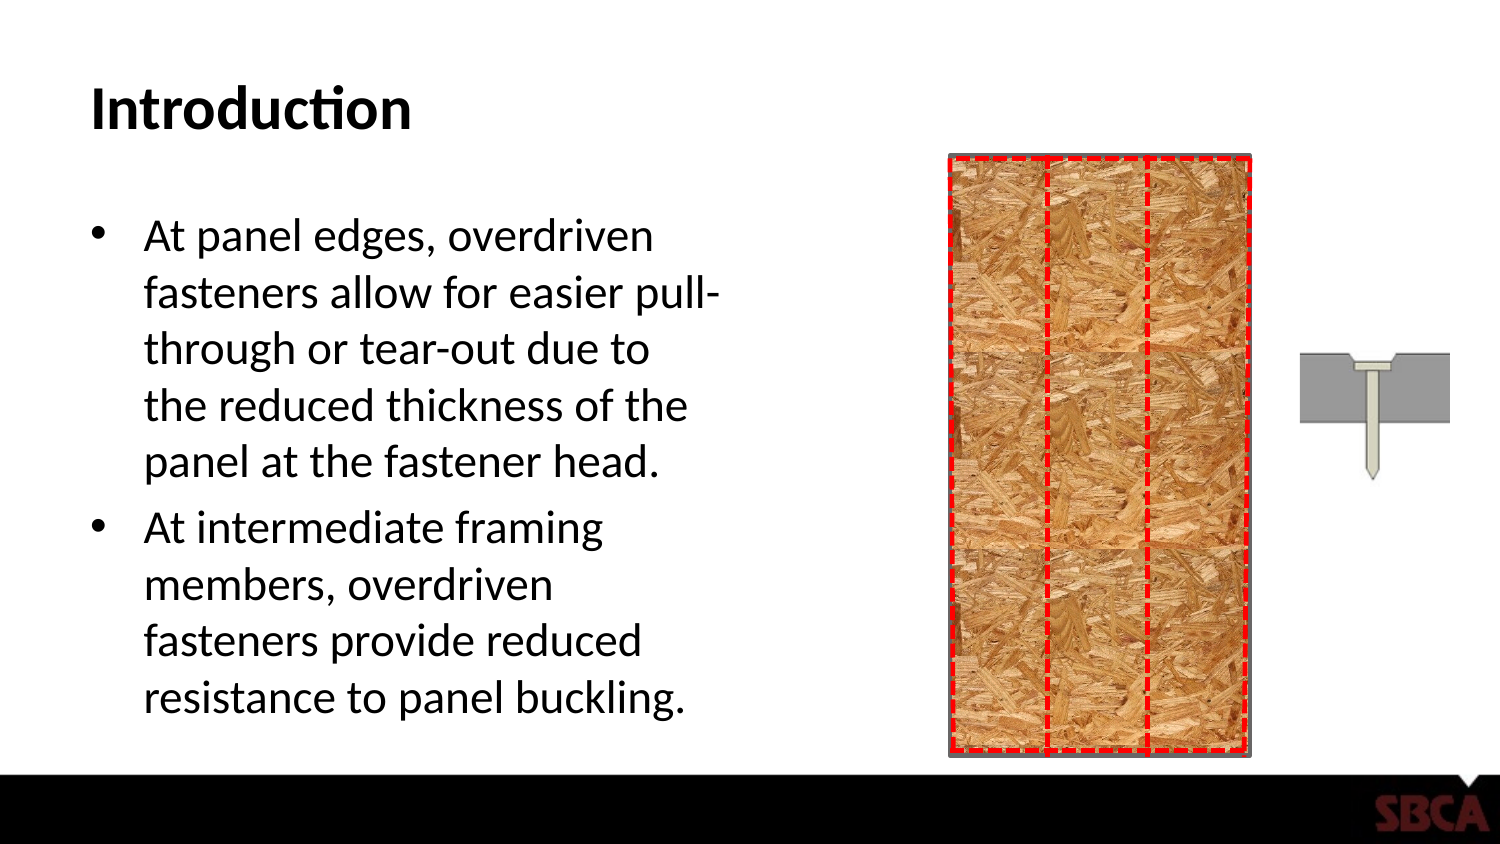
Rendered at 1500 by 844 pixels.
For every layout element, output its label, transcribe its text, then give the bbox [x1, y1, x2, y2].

text_box [1152, 175, 1238, 749]
text_box [1052, 175, 1143, 749]
text_box [958, 175, 1043, 749]
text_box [949, 158, 954, 751]
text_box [1243, 158, 1251, 758]
picture [0, 0, 1500, 844]
title Introduction [75, 33, 1425, 175]
list At panel edges, overdriven fasteners allow for easier pull-through or tear-out due to the reduced thickness of the panel at the fastener head. At intermediate framing members, overdriven fasteners provide reduced resistance to panel buckling. [75, 196, 738, 754]
